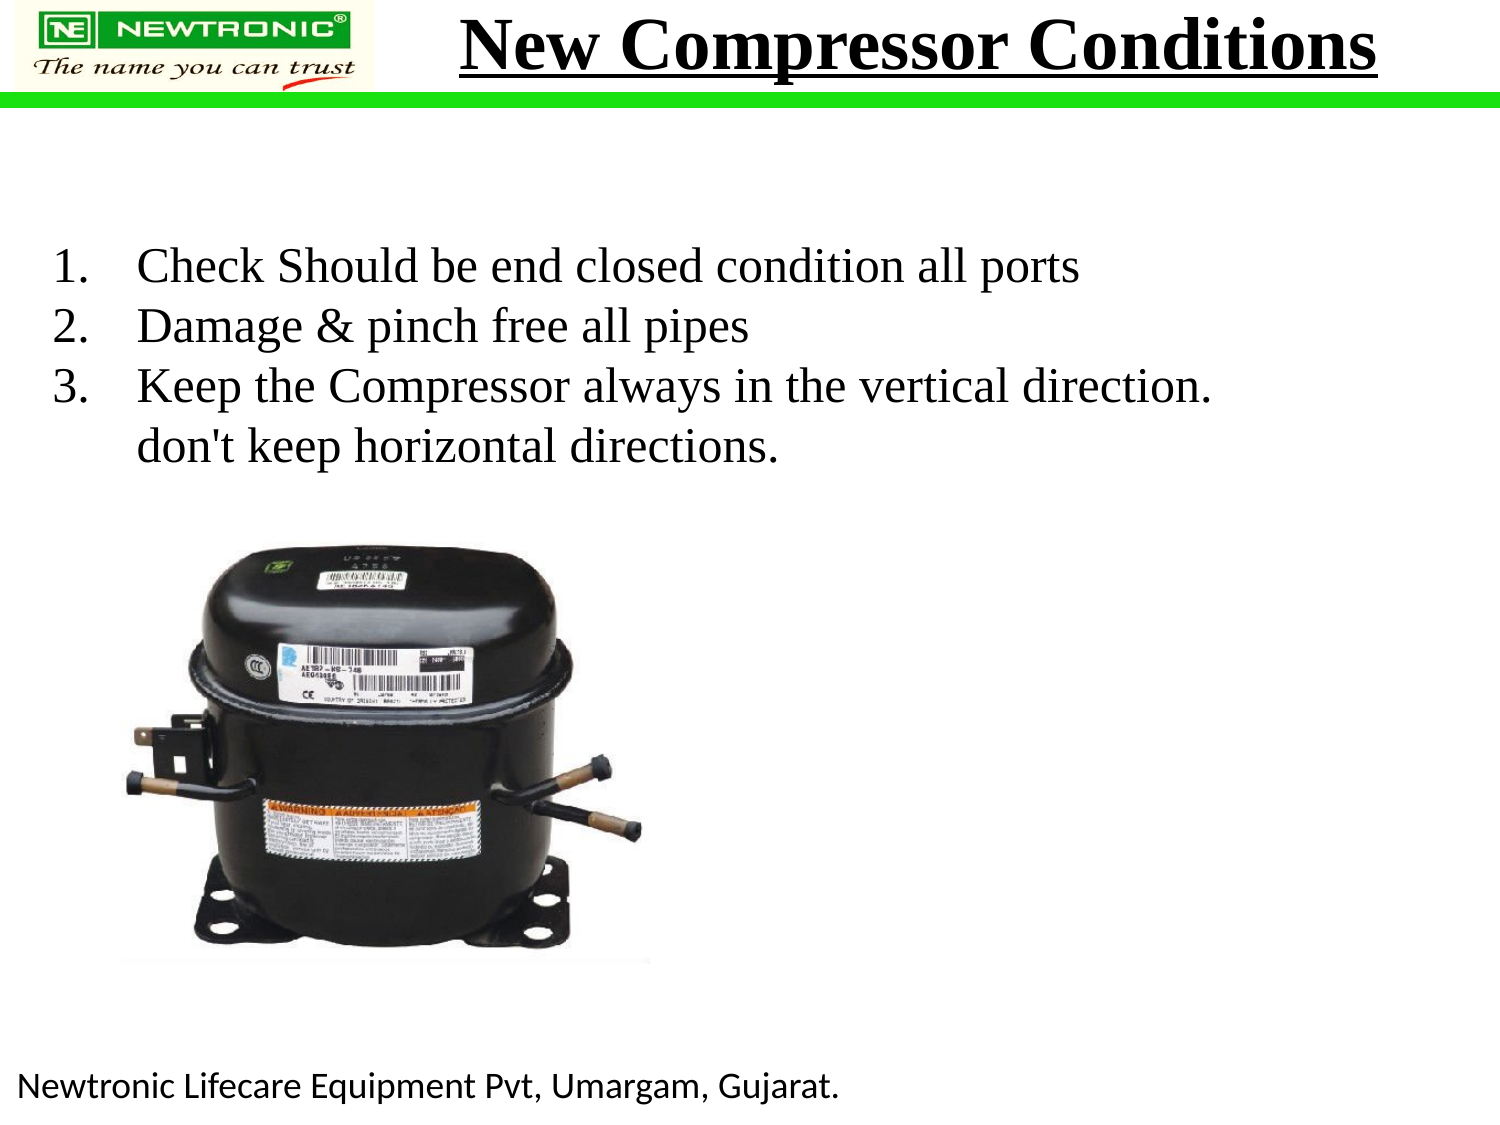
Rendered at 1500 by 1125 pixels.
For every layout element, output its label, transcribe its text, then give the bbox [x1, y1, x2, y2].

picture [14, 0, 362, 92]
picture [121, 524, 651, 965]
text_box New Compressor Conditions [362, 0, 1475, 113]
text_box Check Should be end closed condition all ports Damage & pinch free all pipes Keep the Compressor always in the vertical direction. don't keep horizontal directions. [37, 224, 1300, 480]
